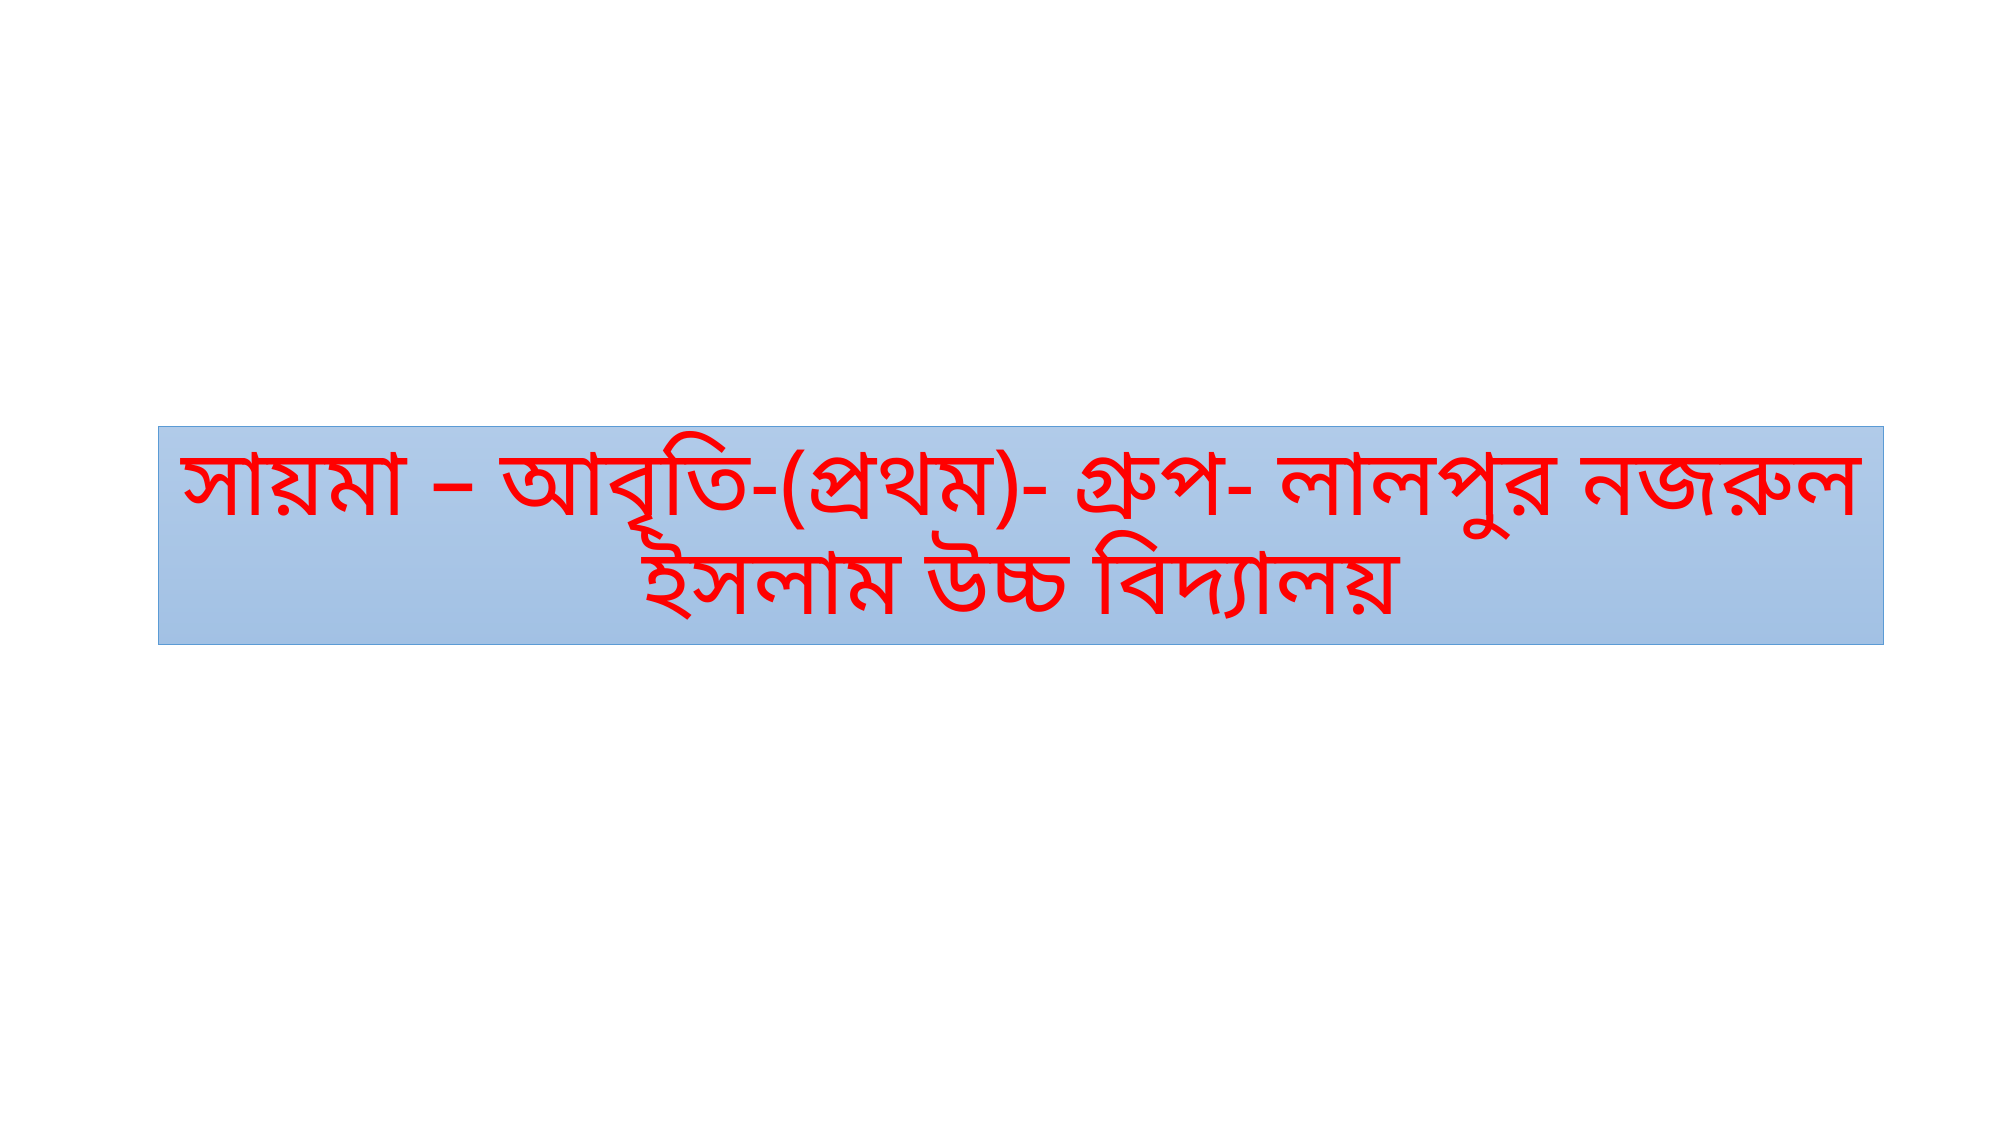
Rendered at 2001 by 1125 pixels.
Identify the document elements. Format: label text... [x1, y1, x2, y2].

title সায়মা – আবৃতি-(প্রথম)- গ্রুপ- লালপুর নজরুল ইসলাম উচ্চ বিদ্যালয় [158, 426, 1884, 645]
